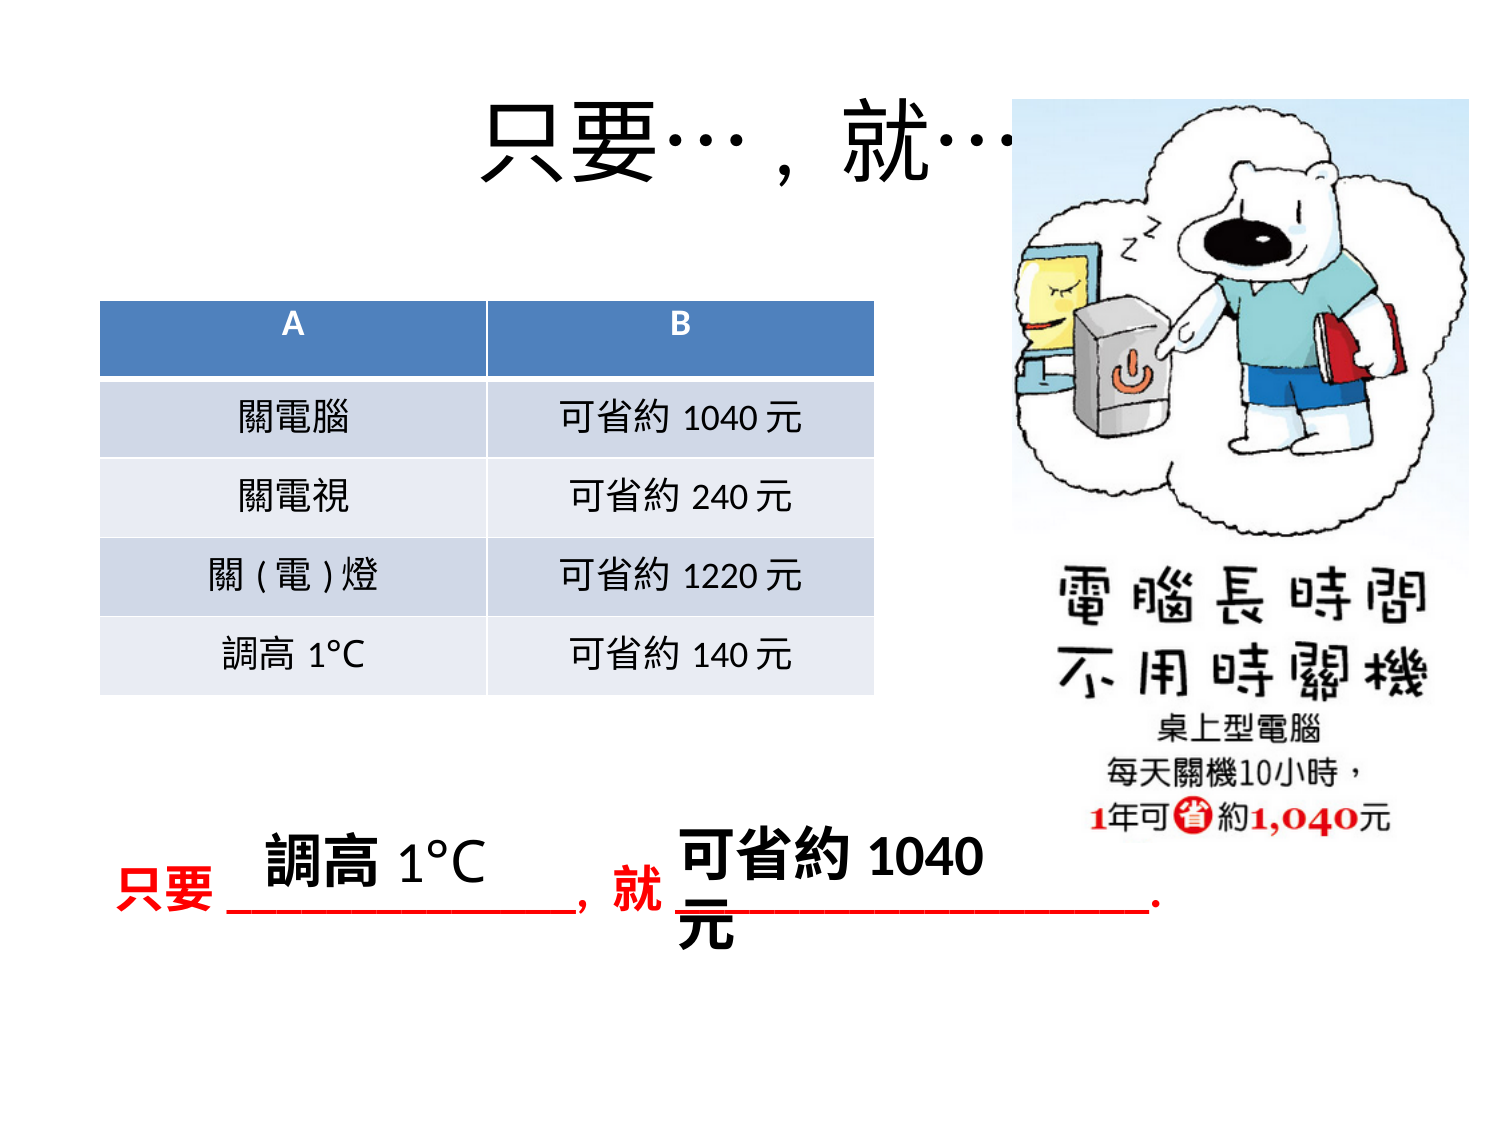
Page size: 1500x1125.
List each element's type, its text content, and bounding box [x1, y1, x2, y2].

table_cell 可省約240元 [488, 459, 874, 537]
text_box 可省約1040元 [662, 809, 1050, 964]
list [1012, 99, 1469, 843]
text_box 只要______________, 就___________________. [1050, 852, 1338, 925]
table_cell 關電腦 [100, 382, 486, 457]
table_cell 調高1°C [100, 617, 486, 695]
table_cell 可省約140元 [488, 617, 874, 695]
table_header B [488, 301, 874, 376]
text_box 只要______________, 就___________________. [99, 849, 249, 925]
table_cell 可省約1220元 [488, 538, 874, 616]
table_cell 關(電)燈 [100, 538, 486, 616]
table_cell 可省約1040元 [488, 382, 874, 457]
text_box 調高1°C [249, 816, 550, 972]
title 只要…, 就… [75, 45, 1425, 233]
table_header A [100, 301, 486, 376]
text_box 只要______________, 就___________________. [550, 849, 662, 925]
table_cell 關電視 [100, 459, 486, 537]
